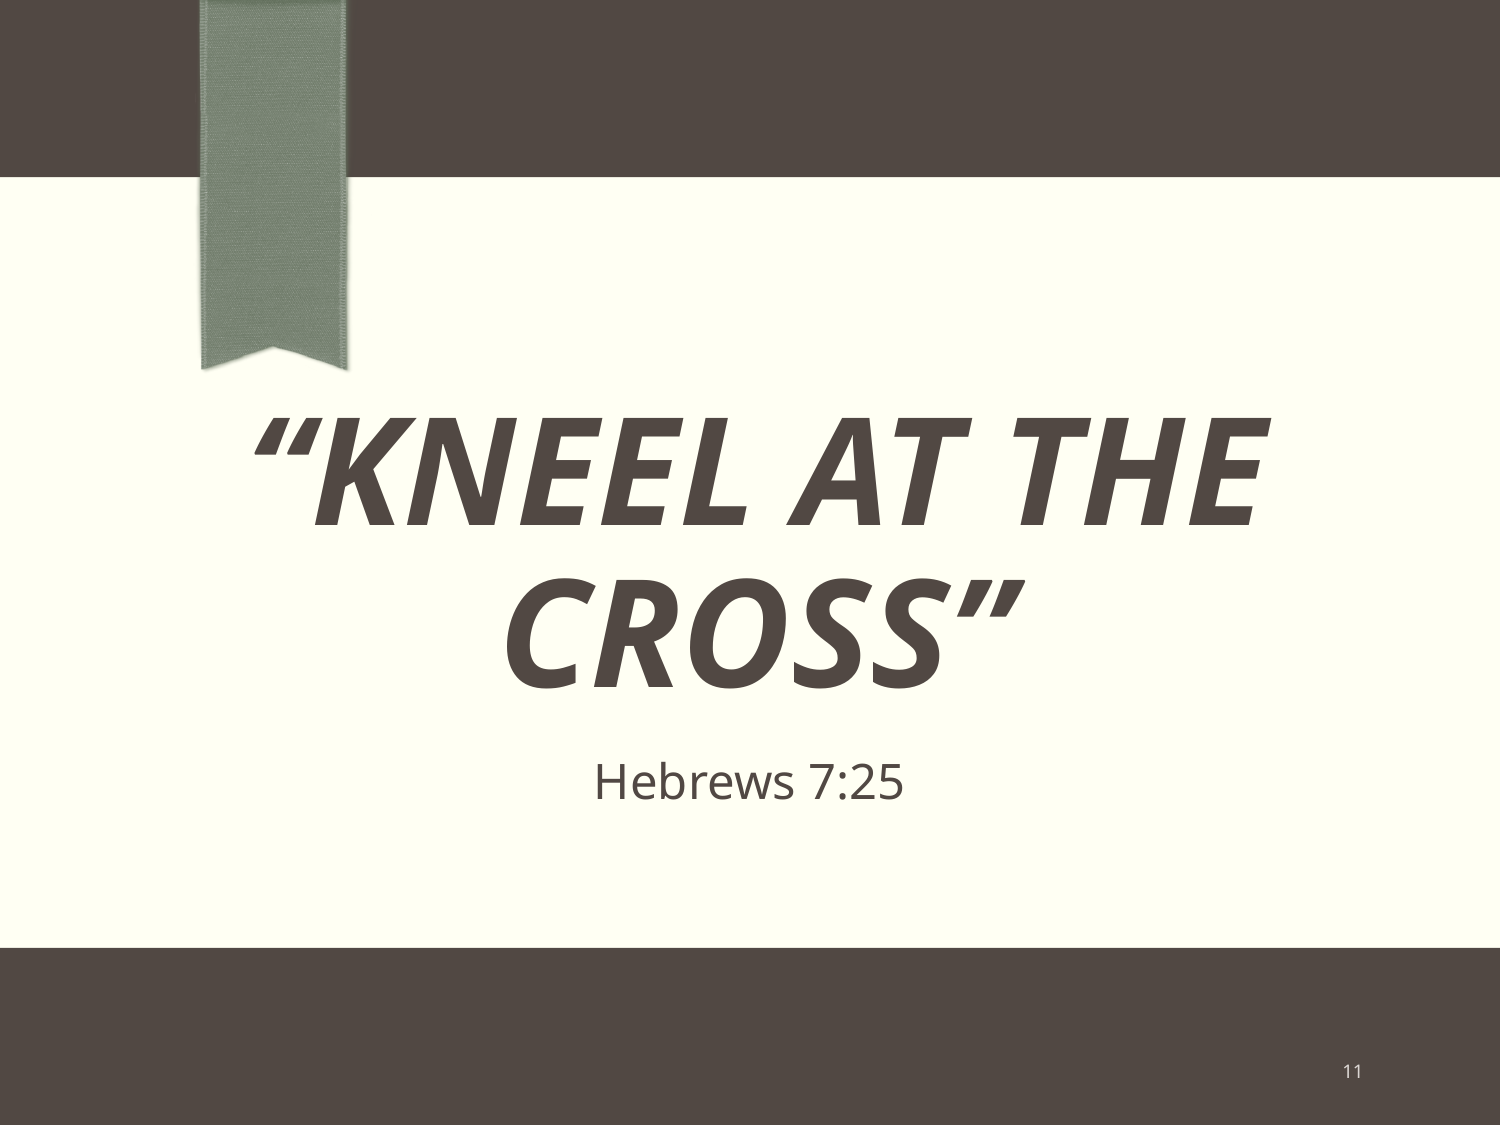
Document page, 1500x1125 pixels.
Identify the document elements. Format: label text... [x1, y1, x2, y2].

title “KNEEL AT THE CROSS” [135, 376, 1379, 741]
subtitle Hebrews 7:25 [519, 749, 981, 818]
slide_number 11 [1138, 1042, 1364, 1103]
